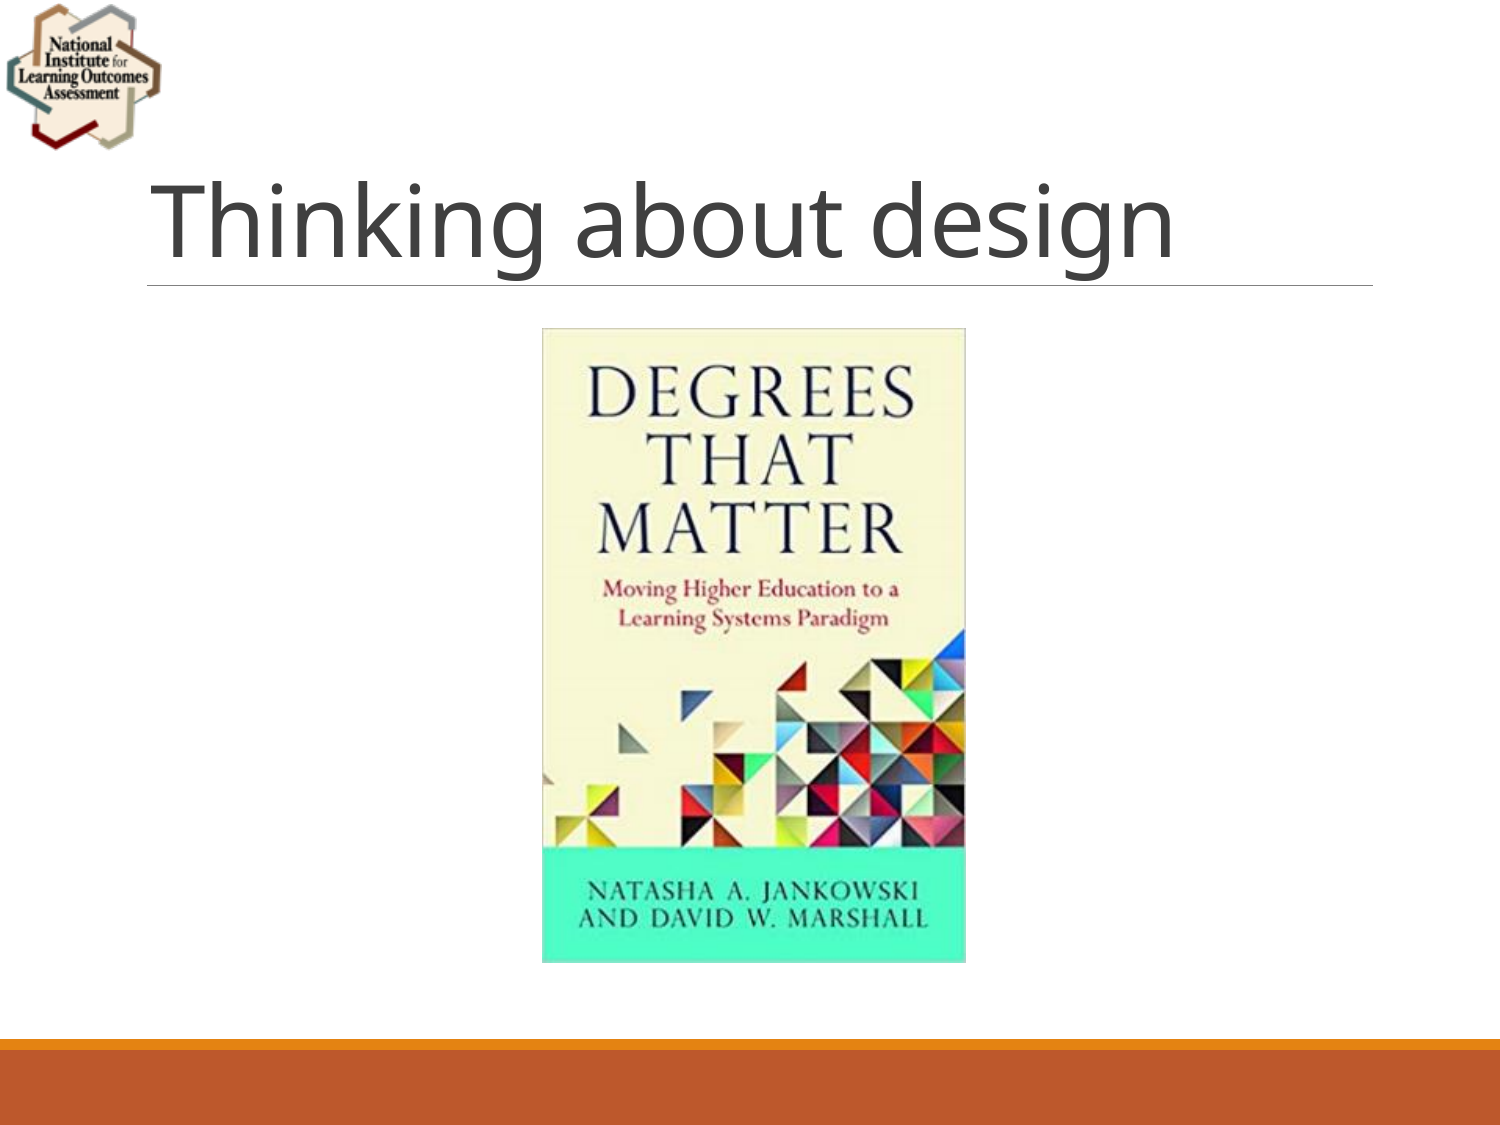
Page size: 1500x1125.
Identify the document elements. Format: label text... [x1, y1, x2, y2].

picture [5, 3, 162, 152]
picture [541, 327, 966, 964]
title Thinking about design [135, 47, 1373, 285]
